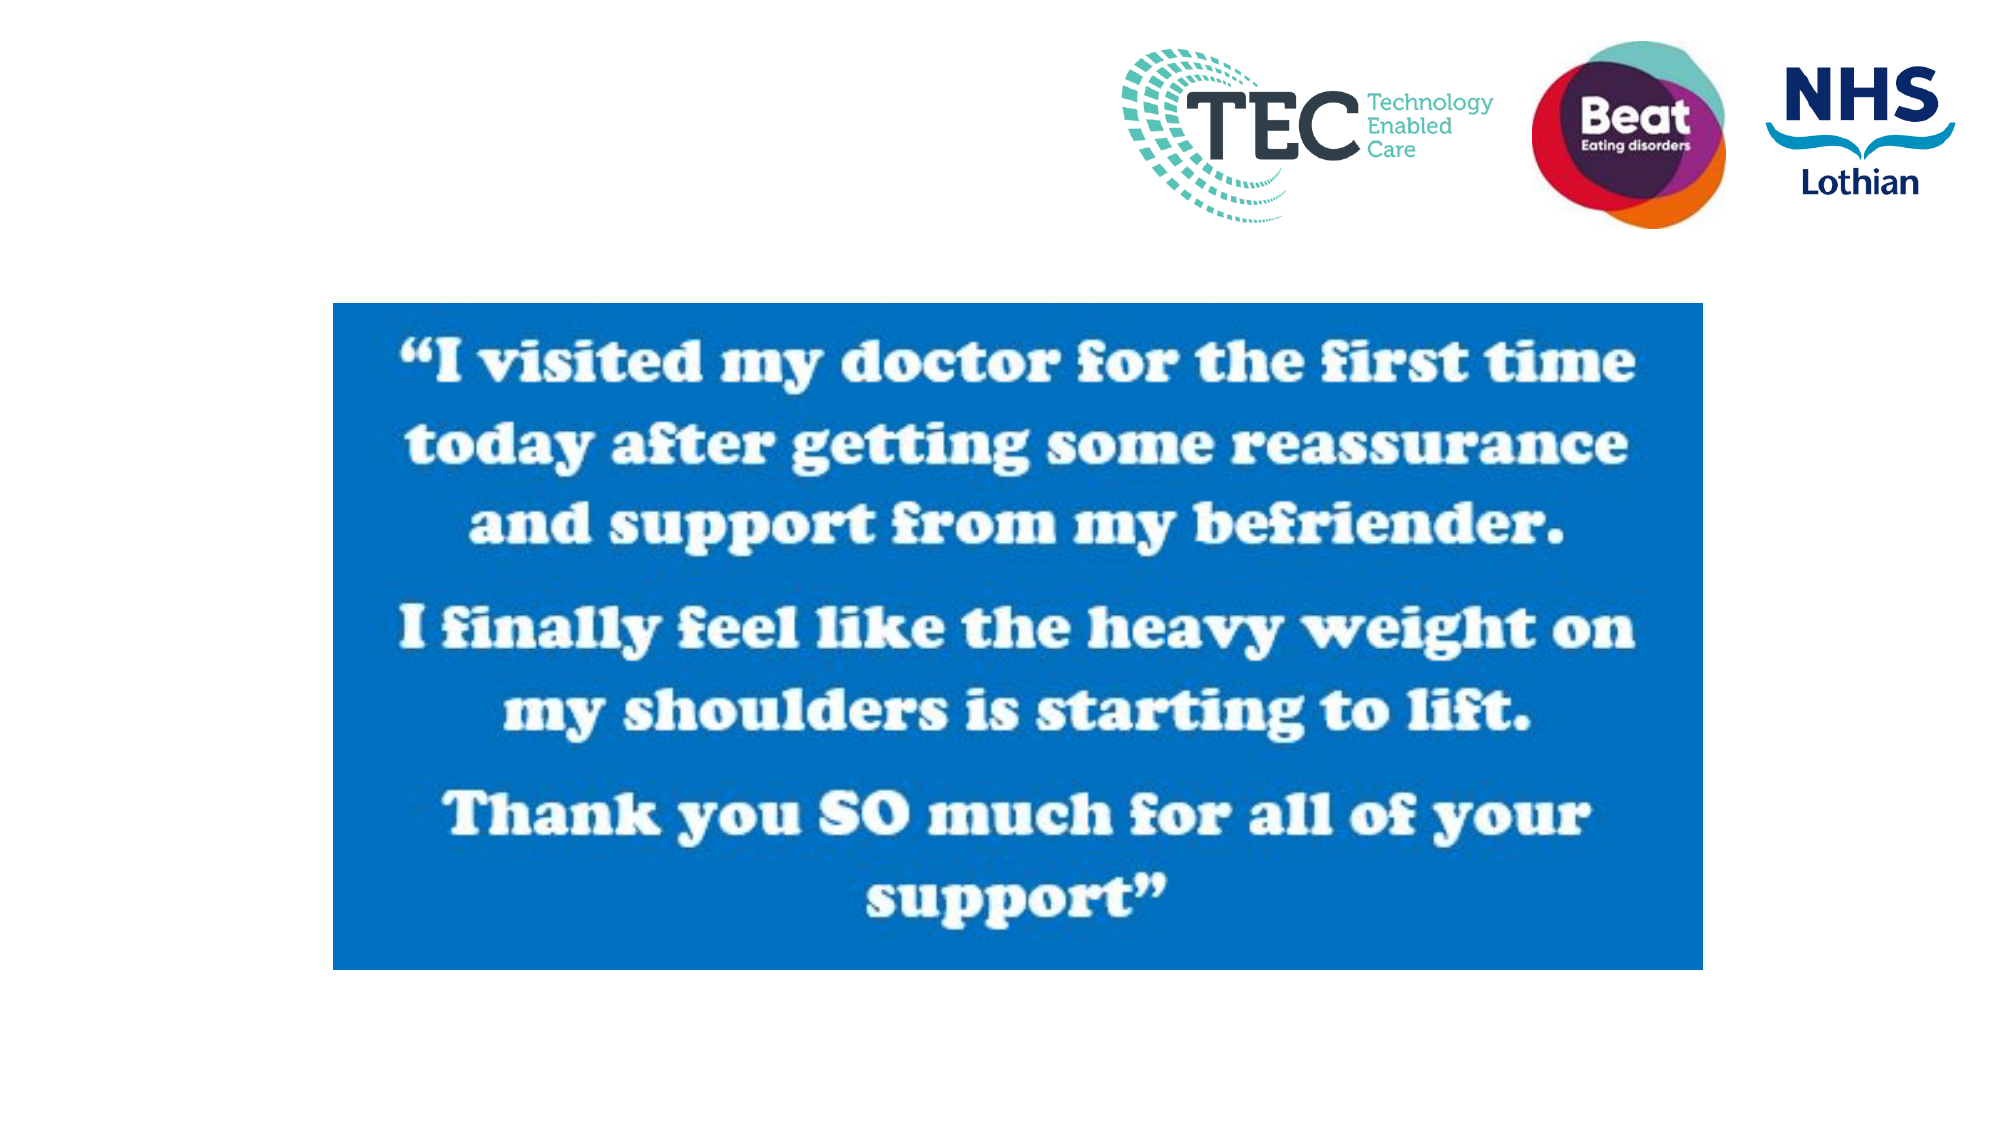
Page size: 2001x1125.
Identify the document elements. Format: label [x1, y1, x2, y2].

picture [333, 303, 1703, 970]
picture [1088, 33, 1527, 239]
picture [1758, 28, 1962, 233]
picture [1531, 41, 1726, 230]
